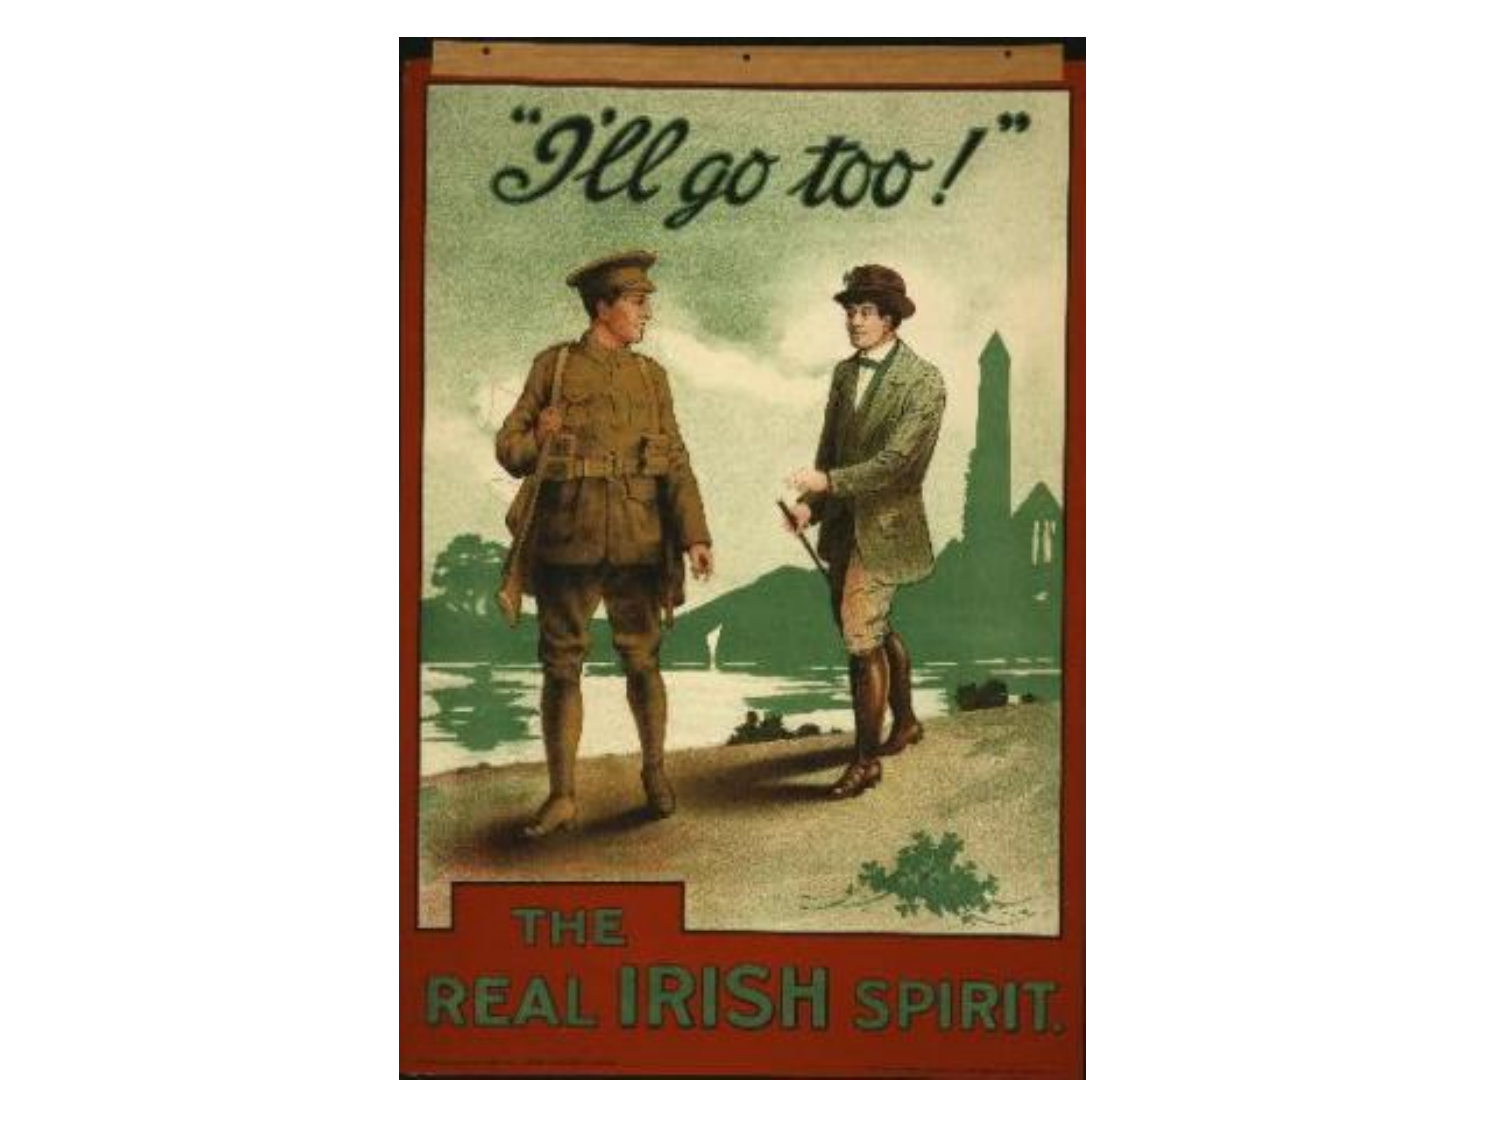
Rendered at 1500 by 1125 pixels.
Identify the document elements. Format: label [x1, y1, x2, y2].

picture [399, 37, 1087, 1080]
